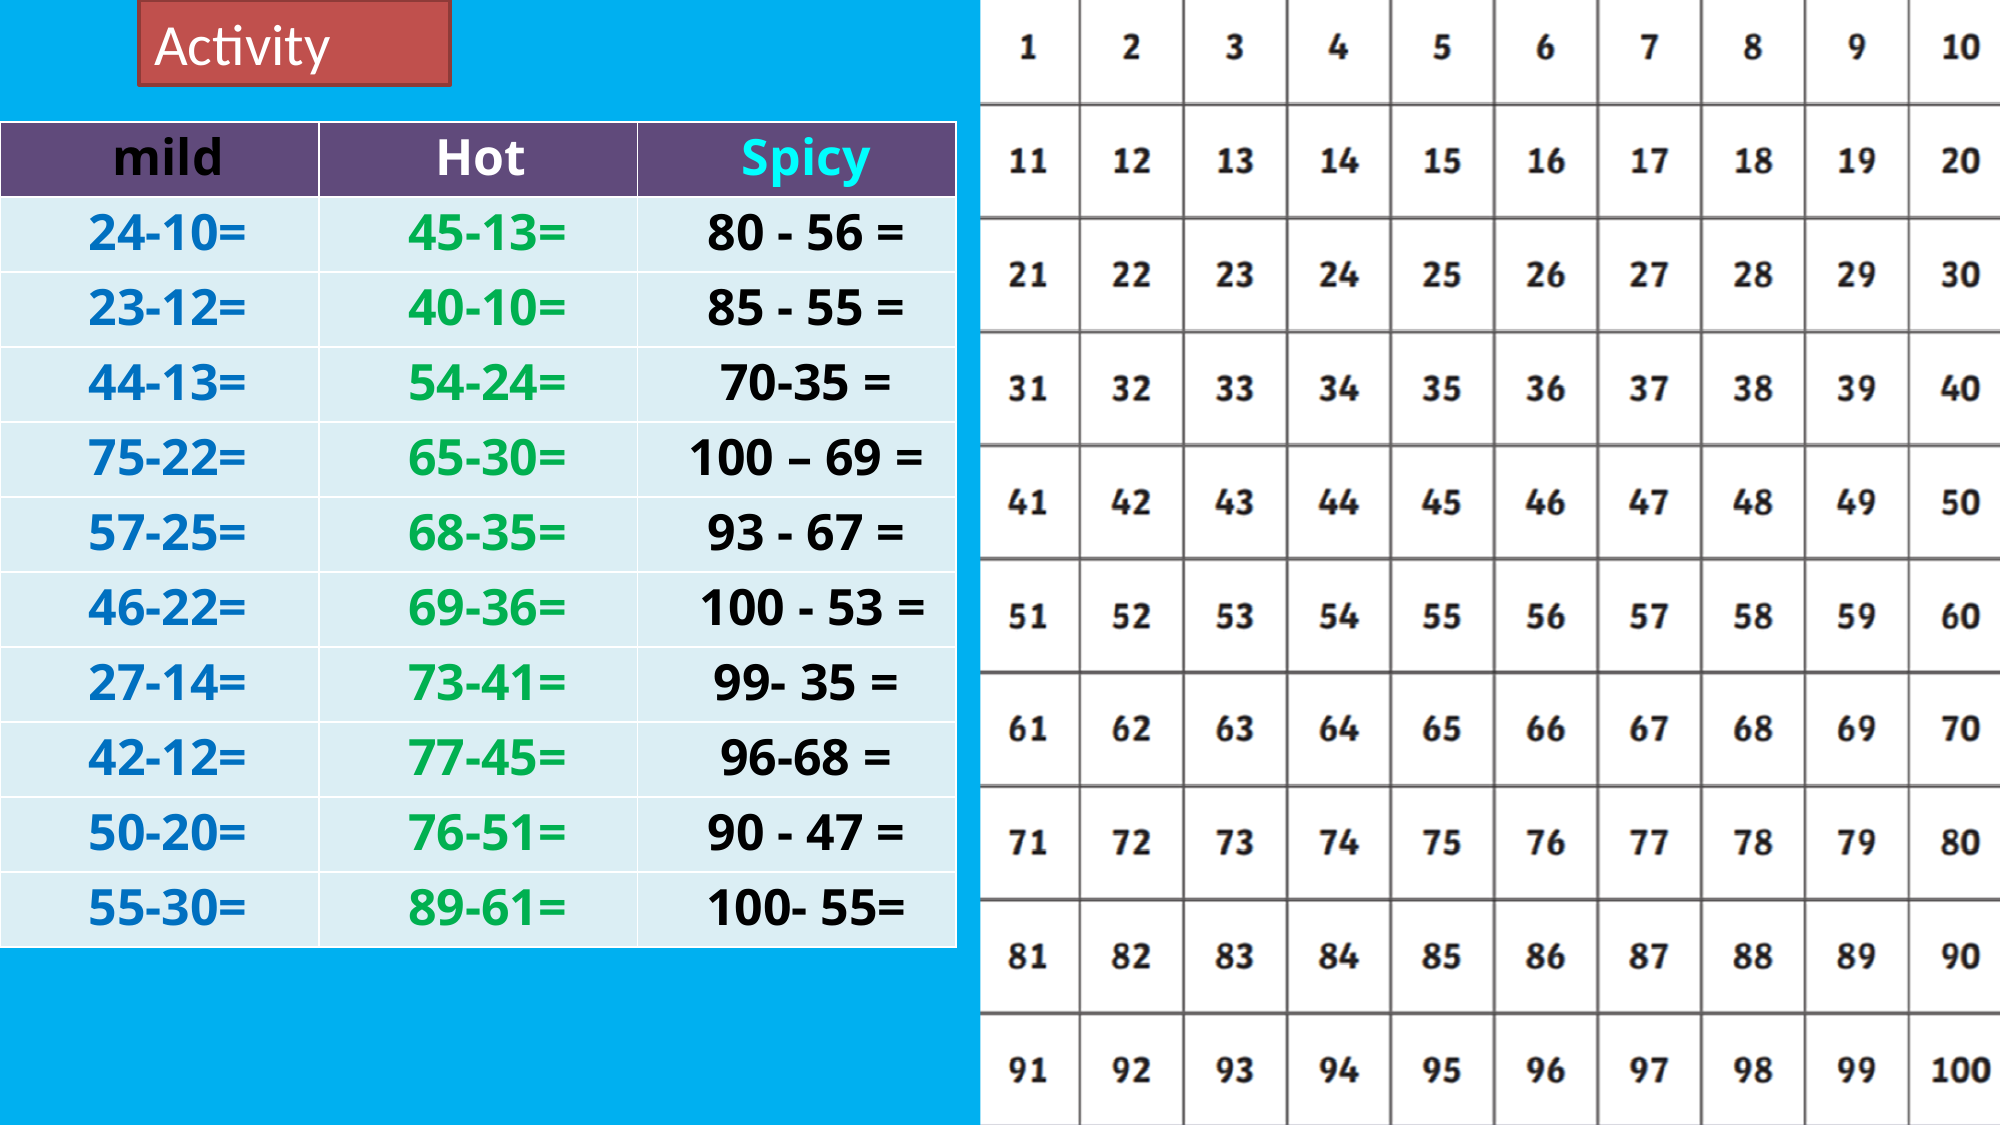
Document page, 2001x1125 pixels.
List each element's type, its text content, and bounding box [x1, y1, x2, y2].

table_cell 44-13= [1, 348, 318, 421]
table_header Spicy [638, 123, 955, 196]
table_cell 76-51= [320, 798, 637, 871]
table_cell 100 - 53 = [638, 573, 955, 646]
table_cell 75-22= [1, 423, 318, 496]
table_cell 77-45= [320, 723, 637, 796]
table_cell 73-41= [320, 648, 637, 721]
table_cell 69-36= [320, 573, 637, 646]
table_cell 46-22= [1, 573, 318, 646]
text_box Activity [137, 0, 452, 87]
table_cell 96-68 = [638, 723, 955, 796]
table_cell 65-30= [320, 423, 637, 496]
table_cell 89-61= [320, 873, 637, 946]
table_cell 100 – 69 = [638, 423, 955, 496]
table_cell 85 - 55 = [638, 273, 955, 346]
table_cell 40-10= [320, 273, 637, 346]
picture [981, 0, 2000, 1125]
table_cell 99- 35 = [638, 648, 955, 721]
table_cell 50-20= [1, 798, 318, 871]
table_cell 68-35= [320, 498, 637, 571]
table_cell 57-25= [1, 498, 318, 571]
table_cell 27-14= [1, 648, 318, 721]
table_cell 100- 55= [638, 873, 955, 946]
table_cell 90 - 47 = [638, 798, 955, 871]
table_cell 80 - 56 = [638, 198, 955, 271]
table_header mild [1, 123, 318, 196]
table_header Hot [320, 123, 637, 196]
table_cell 54-24= [320, 348, 637, 421]
table_cell 24-10= [1, 198, 318, 271]
table_cell 55-30= [1, 873, 318, 946]
table_cell 42-12= [1, 723, 318, 796]
table_cell 70-35 = [638, 348, 955, 421]
table_cell 23-12= [1, 273, 318, 346]
table_cell 93 - 67 = [638, 498, 955, 571]
table_cell 45-13= [320, 198, 637, 271]
